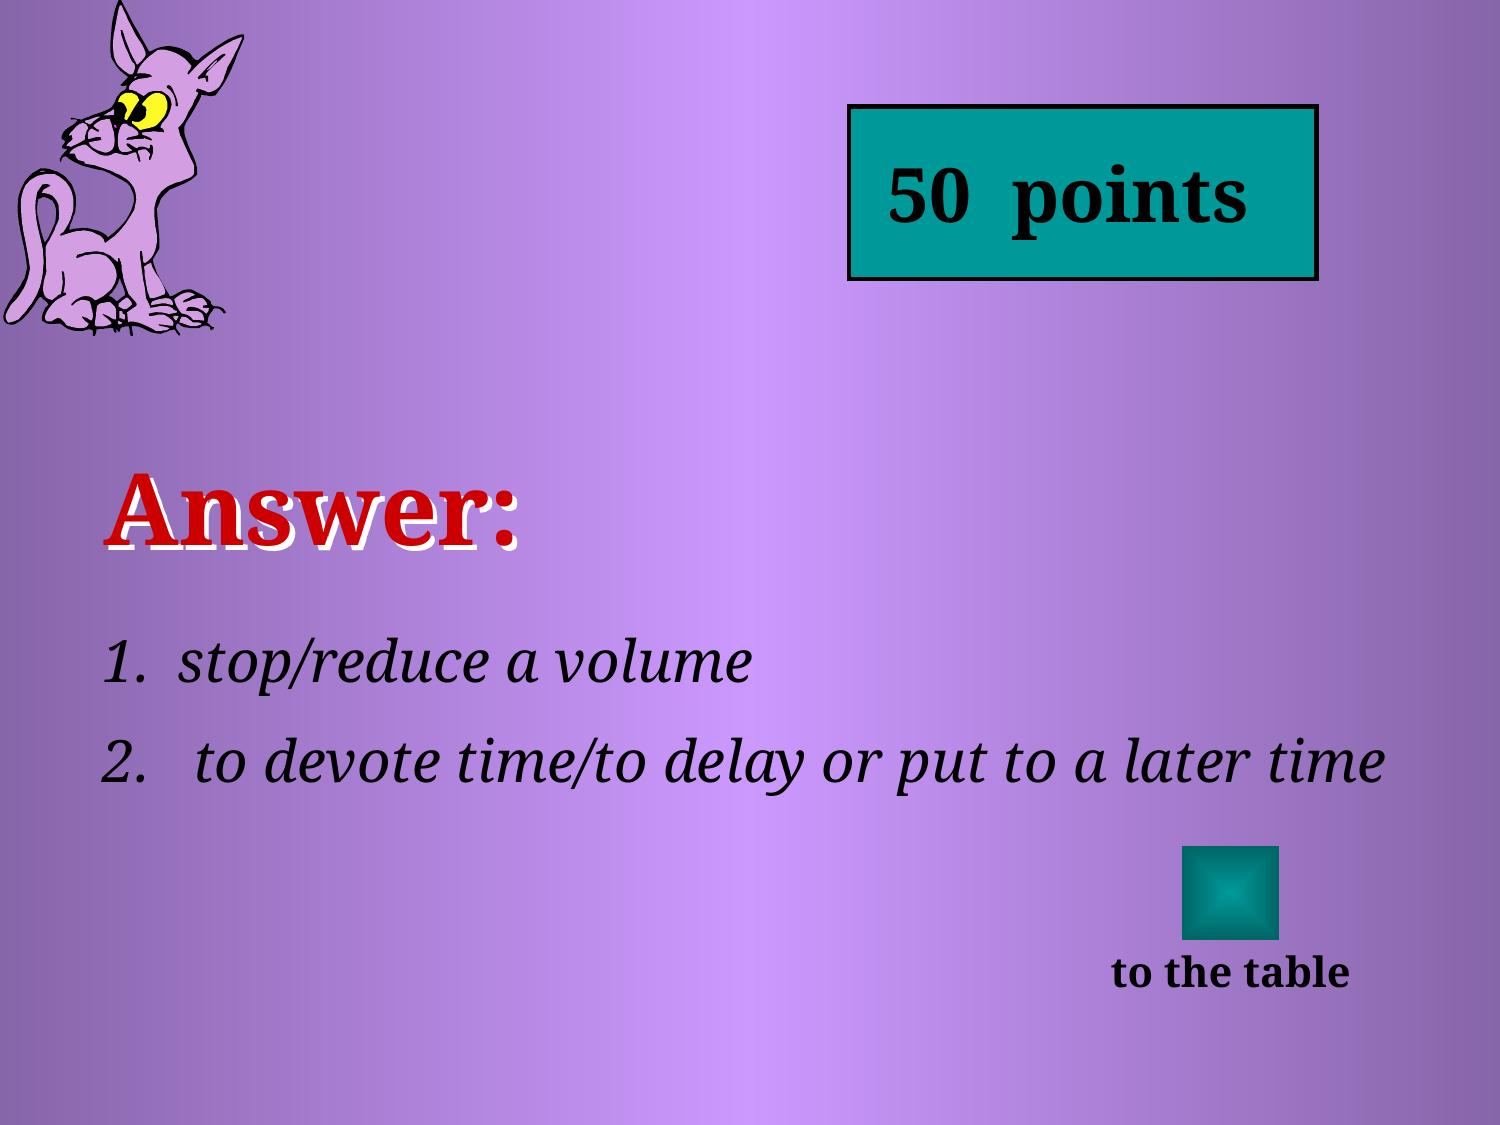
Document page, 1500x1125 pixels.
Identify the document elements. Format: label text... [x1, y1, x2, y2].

text_box 50 points [873, 140, 1286, 245]
text_box [1182, 846, 1280, 940]
text_box to the table [1056, 938, 1405, 1003]
title Answer: [89, 437, 846, 574]
text_box [848, 106, 1317, 280]
text_box stop/reduce a volume to devote time/to delay or put to a later time [88, 617, 1427, 801]
